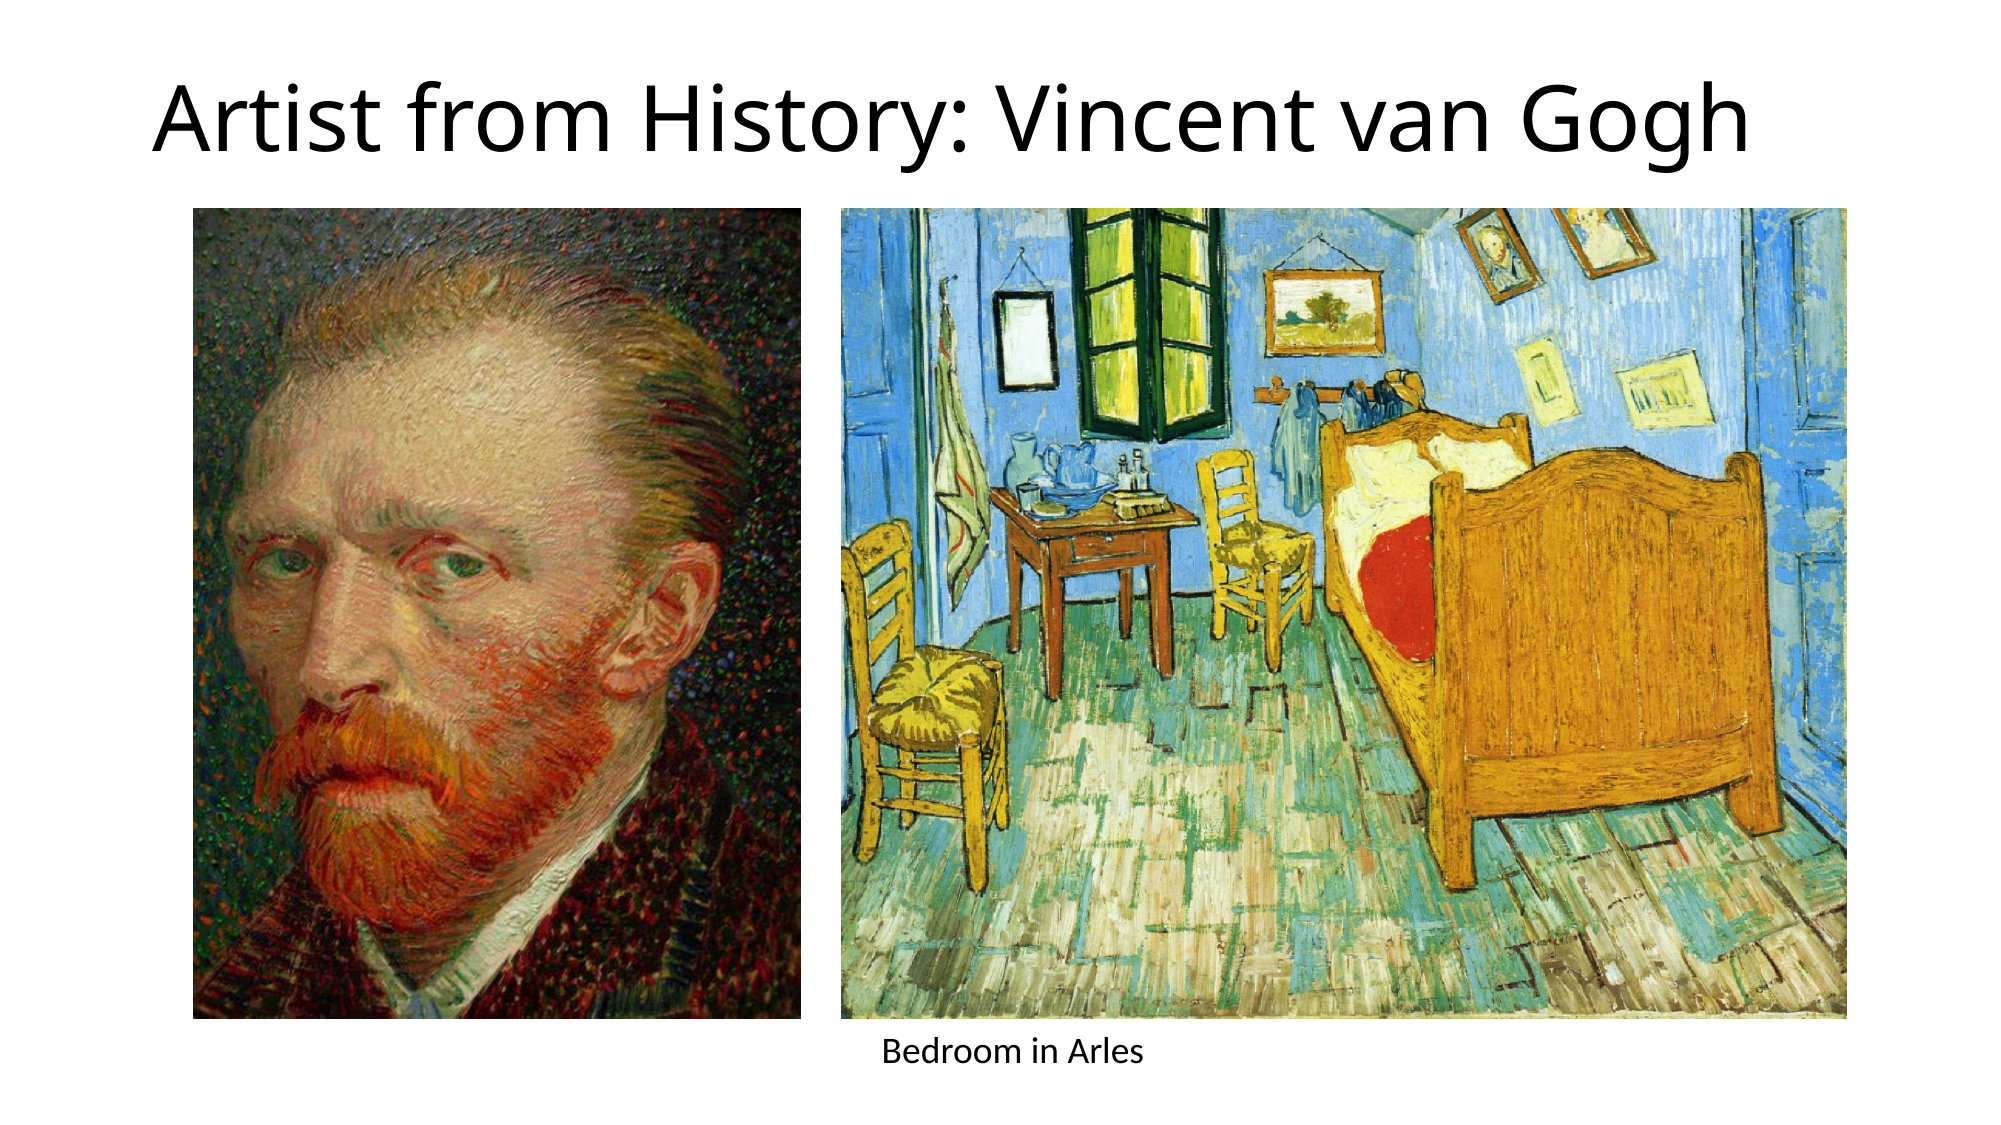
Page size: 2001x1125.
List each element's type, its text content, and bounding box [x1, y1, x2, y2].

picture [841, 208, 1847, 1019]
picture [193, 208, 801, 1019]
text_box Bedroom in Arles [866, 1019, 1300, 1079]
title Artist from History: Vincent van Gogh [137, 50, 1863, 194]
